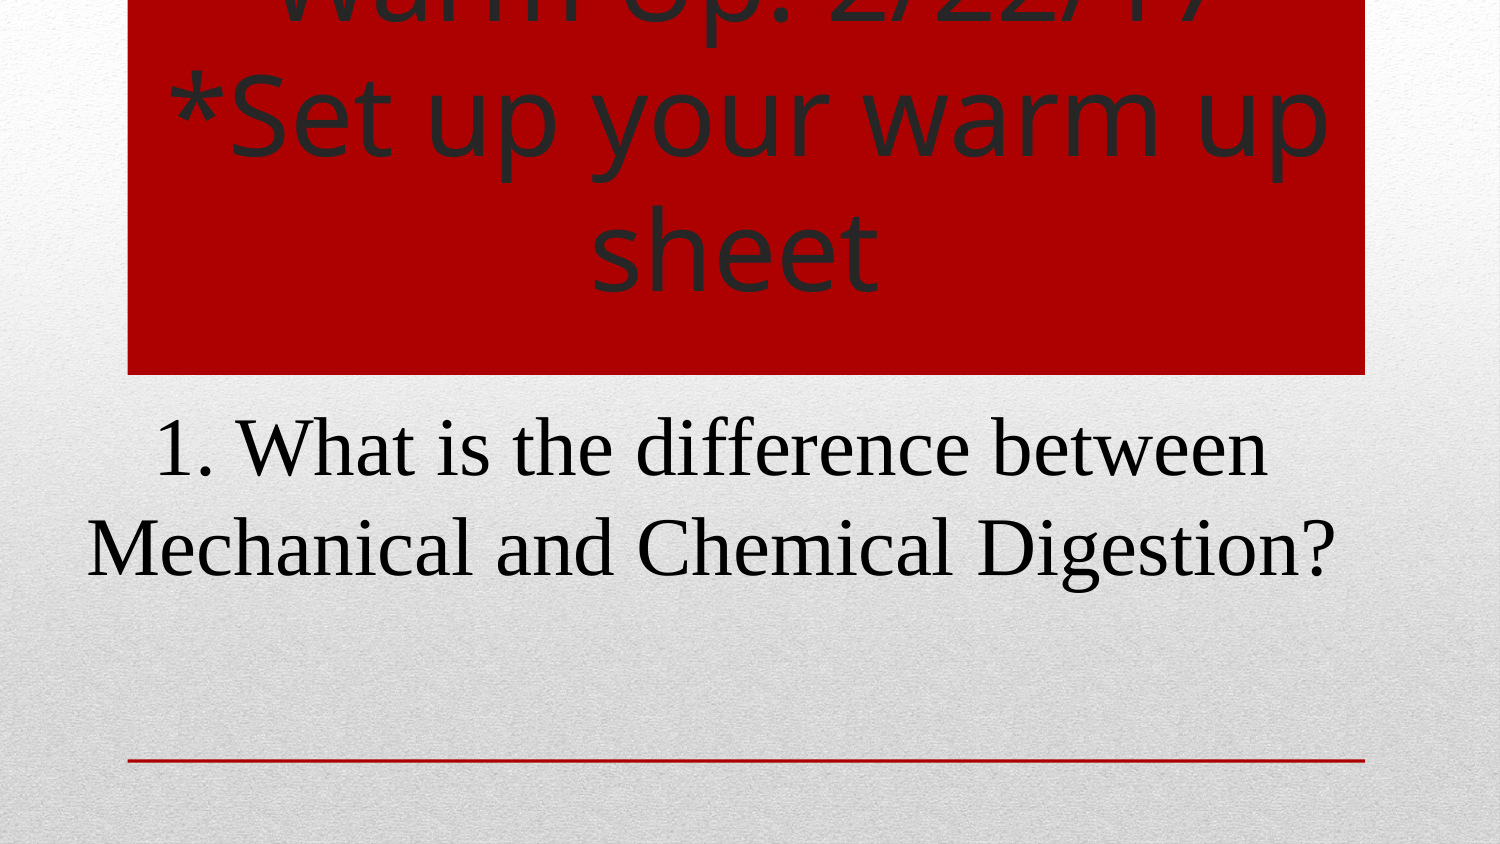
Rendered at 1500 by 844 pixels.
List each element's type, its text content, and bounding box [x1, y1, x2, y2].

subtitle 1. What is the difference between Mechanical and Chemical Digestion? [62, 384, 1363, 760]
title Warm Up: 2/22/17 *Set up your warm up sheet [112, 0, 1388, 322]
